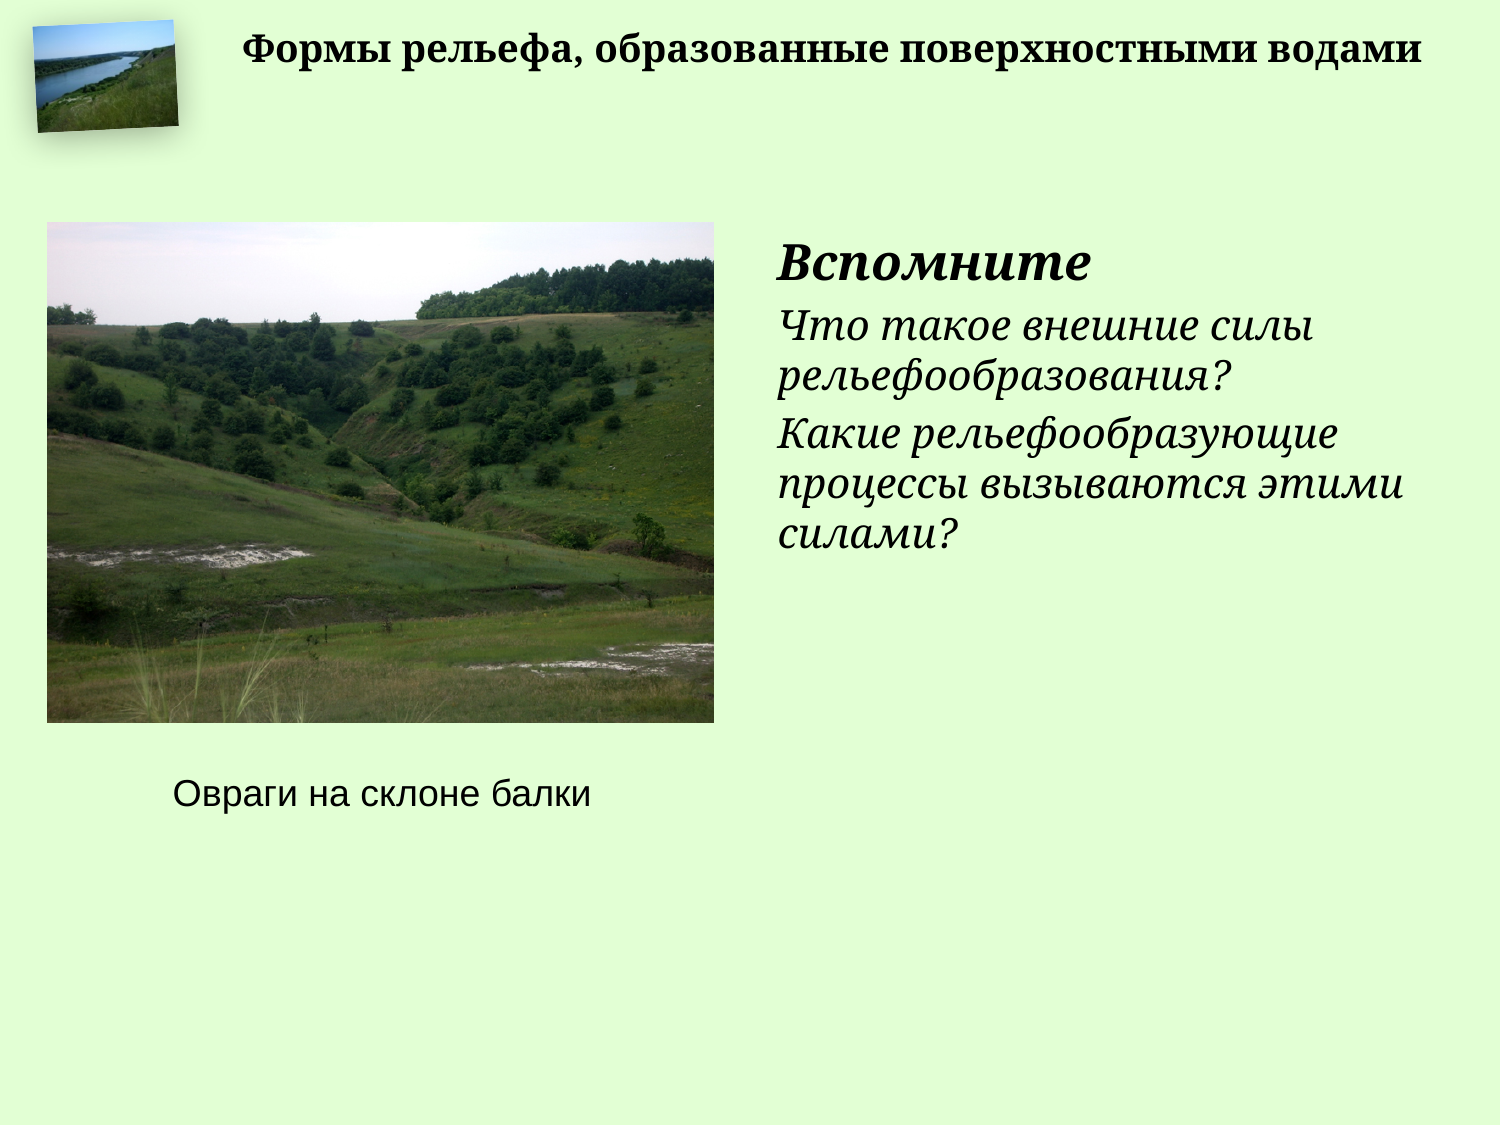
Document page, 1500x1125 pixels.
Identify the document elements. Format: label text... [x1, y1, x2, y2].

picture [33, 20, 178, 133]
title Формы рельефа, образованные поверхностными водами [163, 0, 1500, 94]
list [47, 222, 715, 724]
text_box Овраги на склоне балки [158, 761, 607, 822]
list Вспомните Что такое внешние силы рельефообразования? Какие рельефообразующие процессы вызываются этими силами? [762, 222, 1477, 1091]
